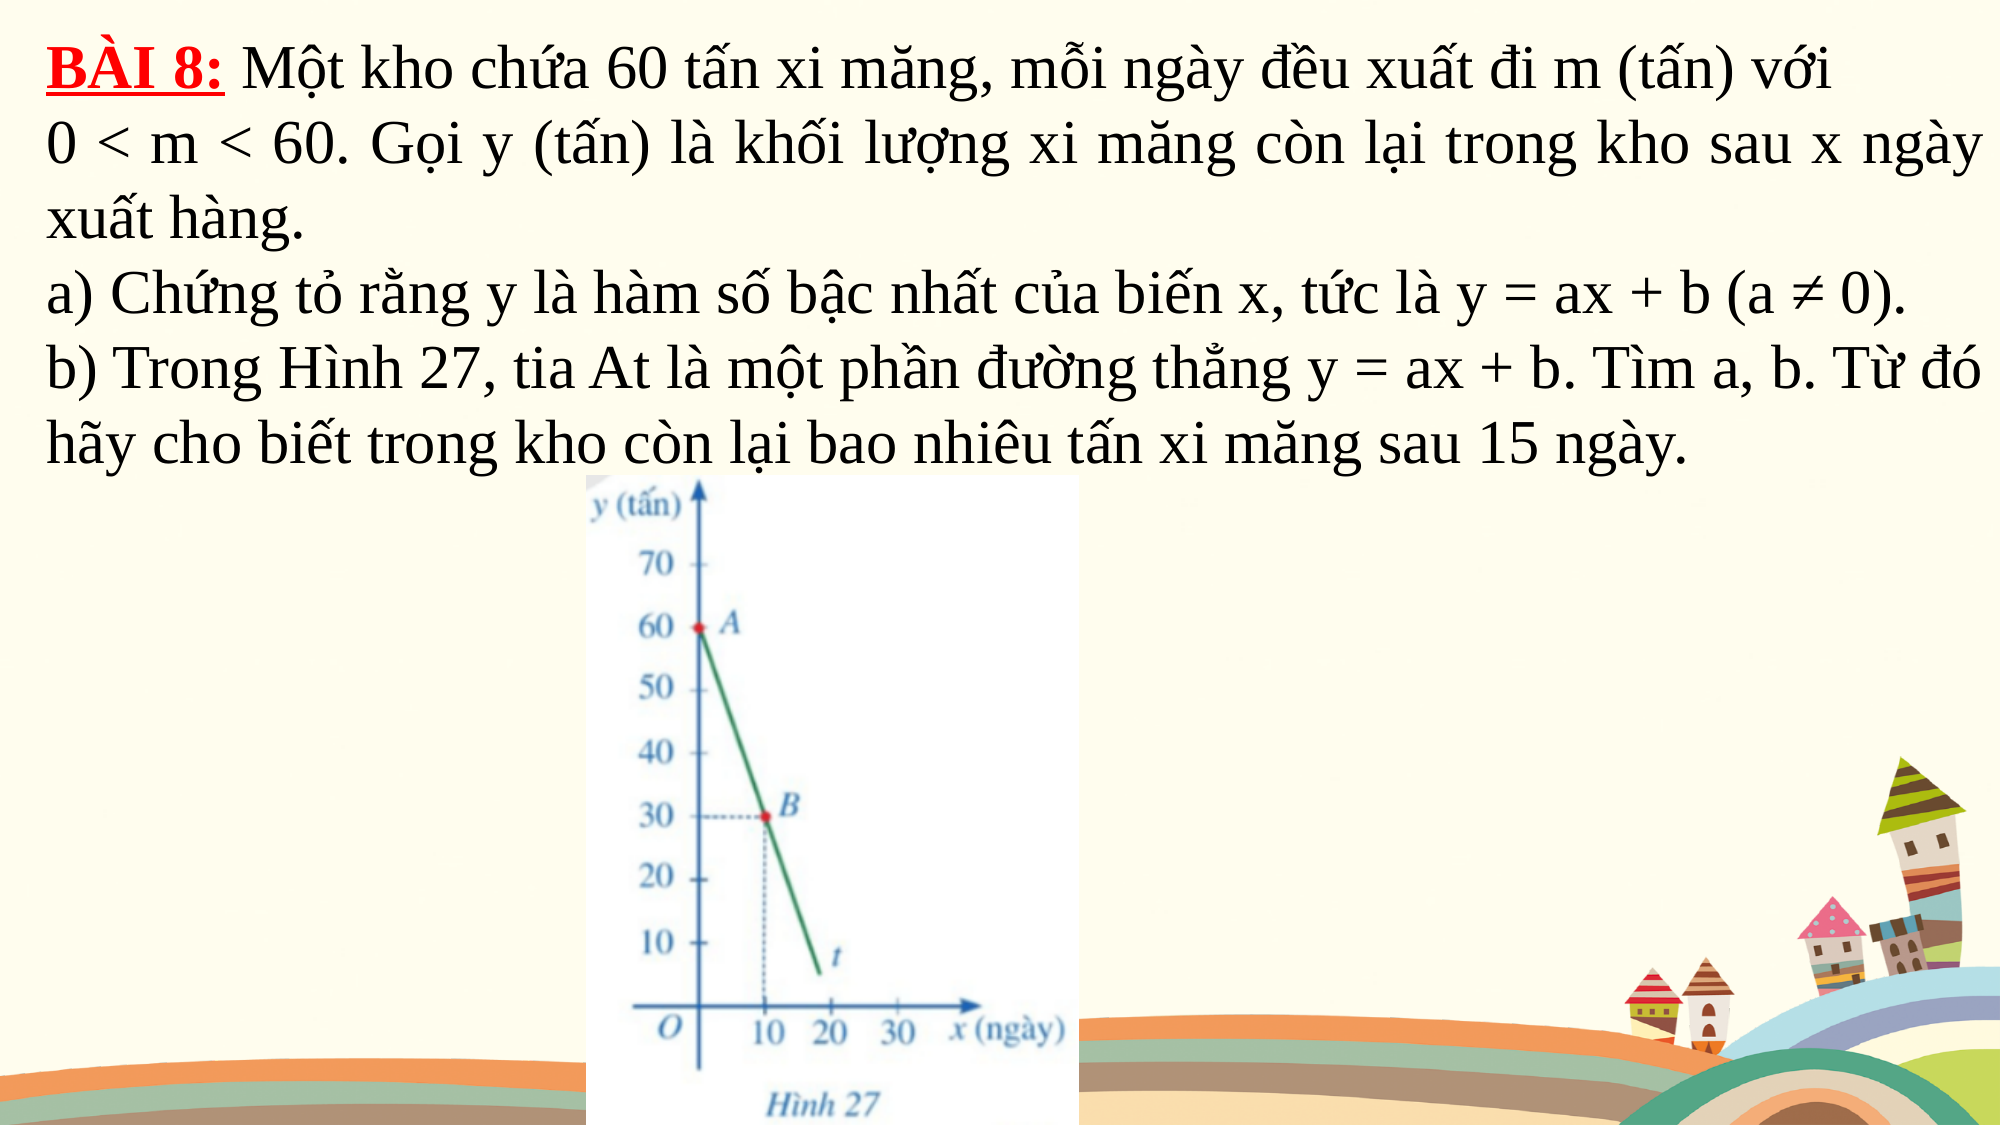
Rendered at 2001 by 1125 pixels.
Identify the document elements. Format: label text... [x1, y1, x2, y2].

picture [0, 0, 2000, 1125]
text_box BÀI 8: Một kho chứa 60 tấn xi măng, mỗi ngày đều xuất đi m (tấn) với 0 < m < 60. Gọi y (tấn) là khối lượng xi măng còn lại trong kho sau x ngày xuất hàng. a) Chứng tỏ rằng y là hàm số bậc nhất của biến x, tức là y = ax + b (a ≠ 0). b) Trong Hình 27, tia At là một phần đường thẳng y = ax + b. Tìm a, b. Từ đó hãy cho biết trong kho còn lại bao nhiêu tấn xi măng sau 15 ngày. [31, 19, 2000, 484]
